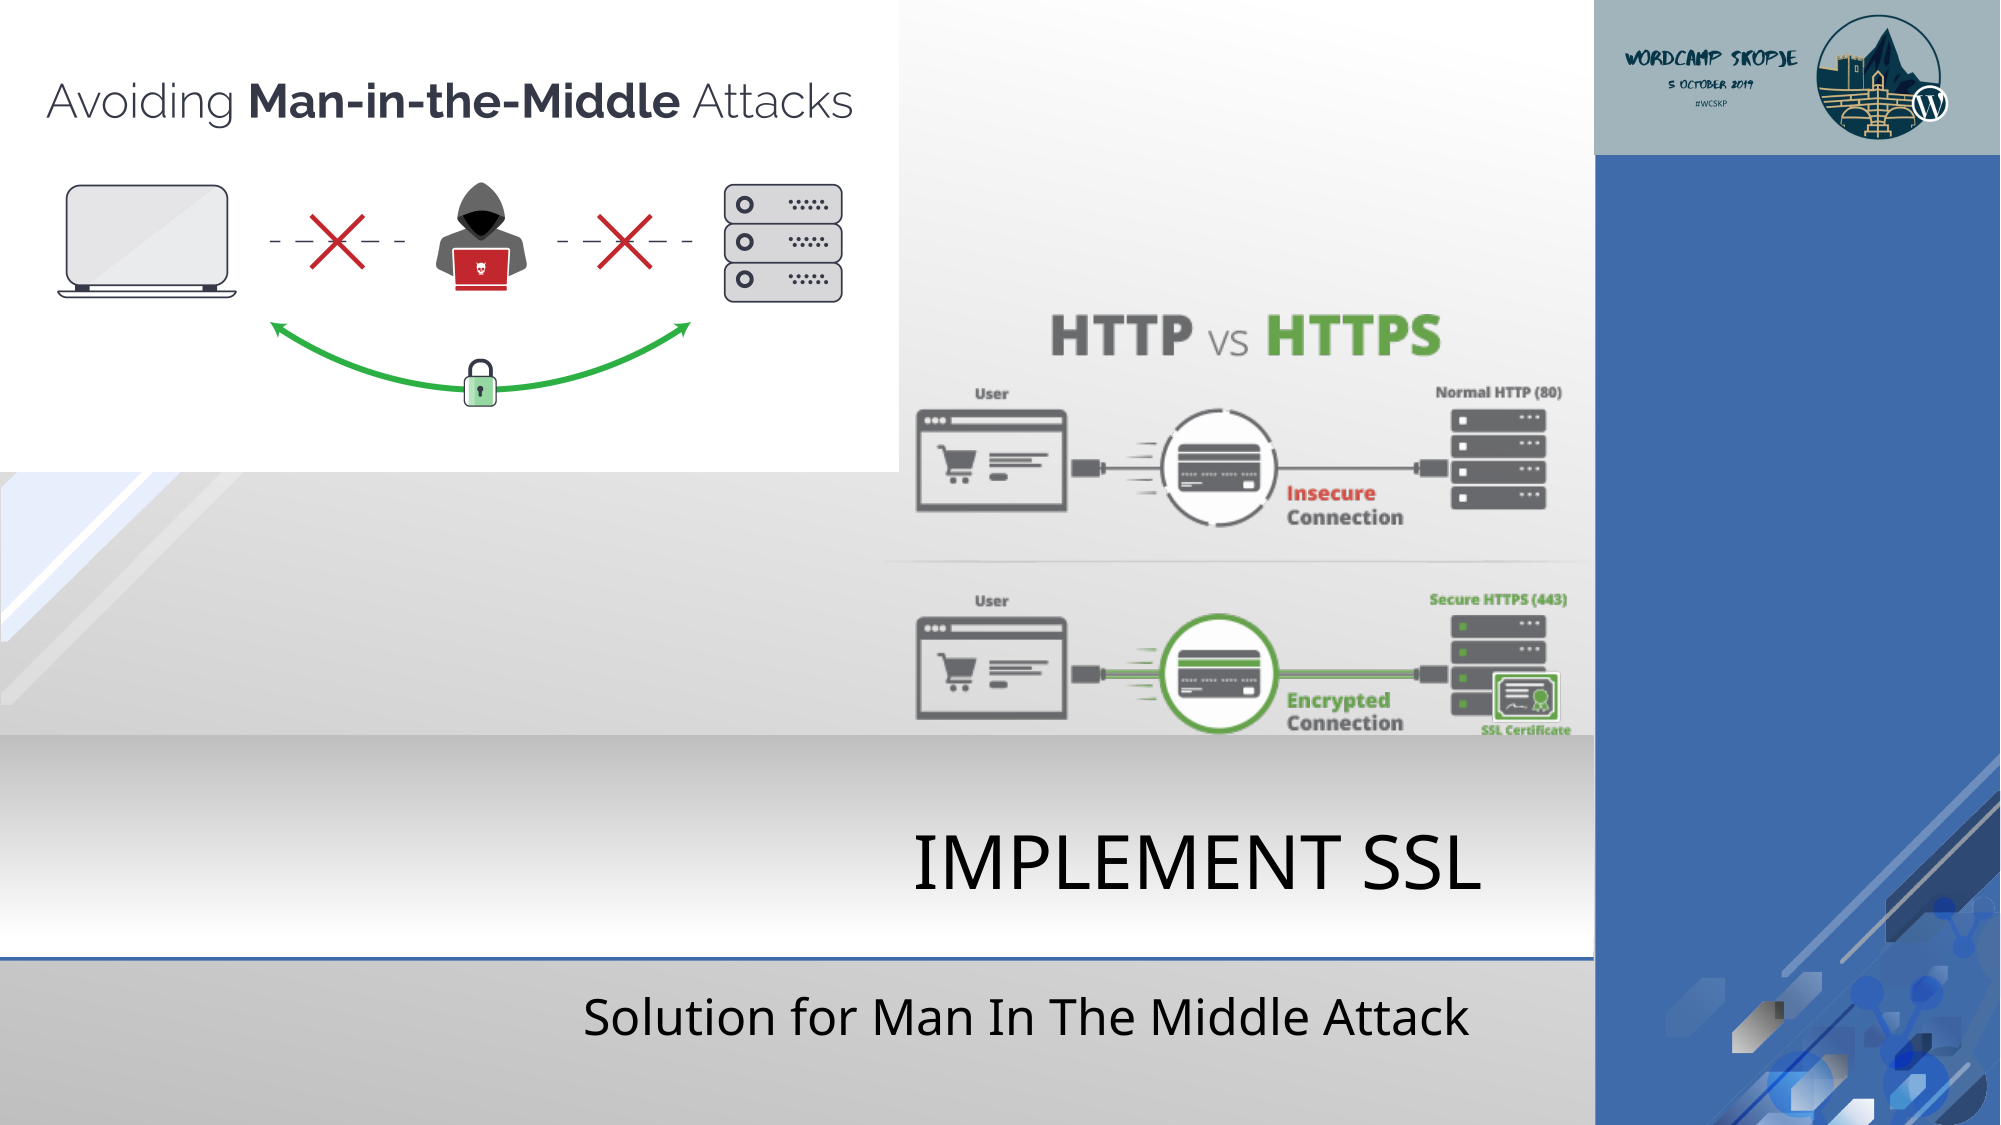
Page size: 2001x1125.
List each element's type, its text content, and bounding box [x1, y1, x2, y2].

list Solution for Man In The Middle Attack [390, 977, 1499, 1108]
picture [1594, 0, 2000, 155]
title Implement SSL [112, 736, 1499, 984]
picture [883, 310, 2001, 1125]
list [0, 0, 899, 472]
